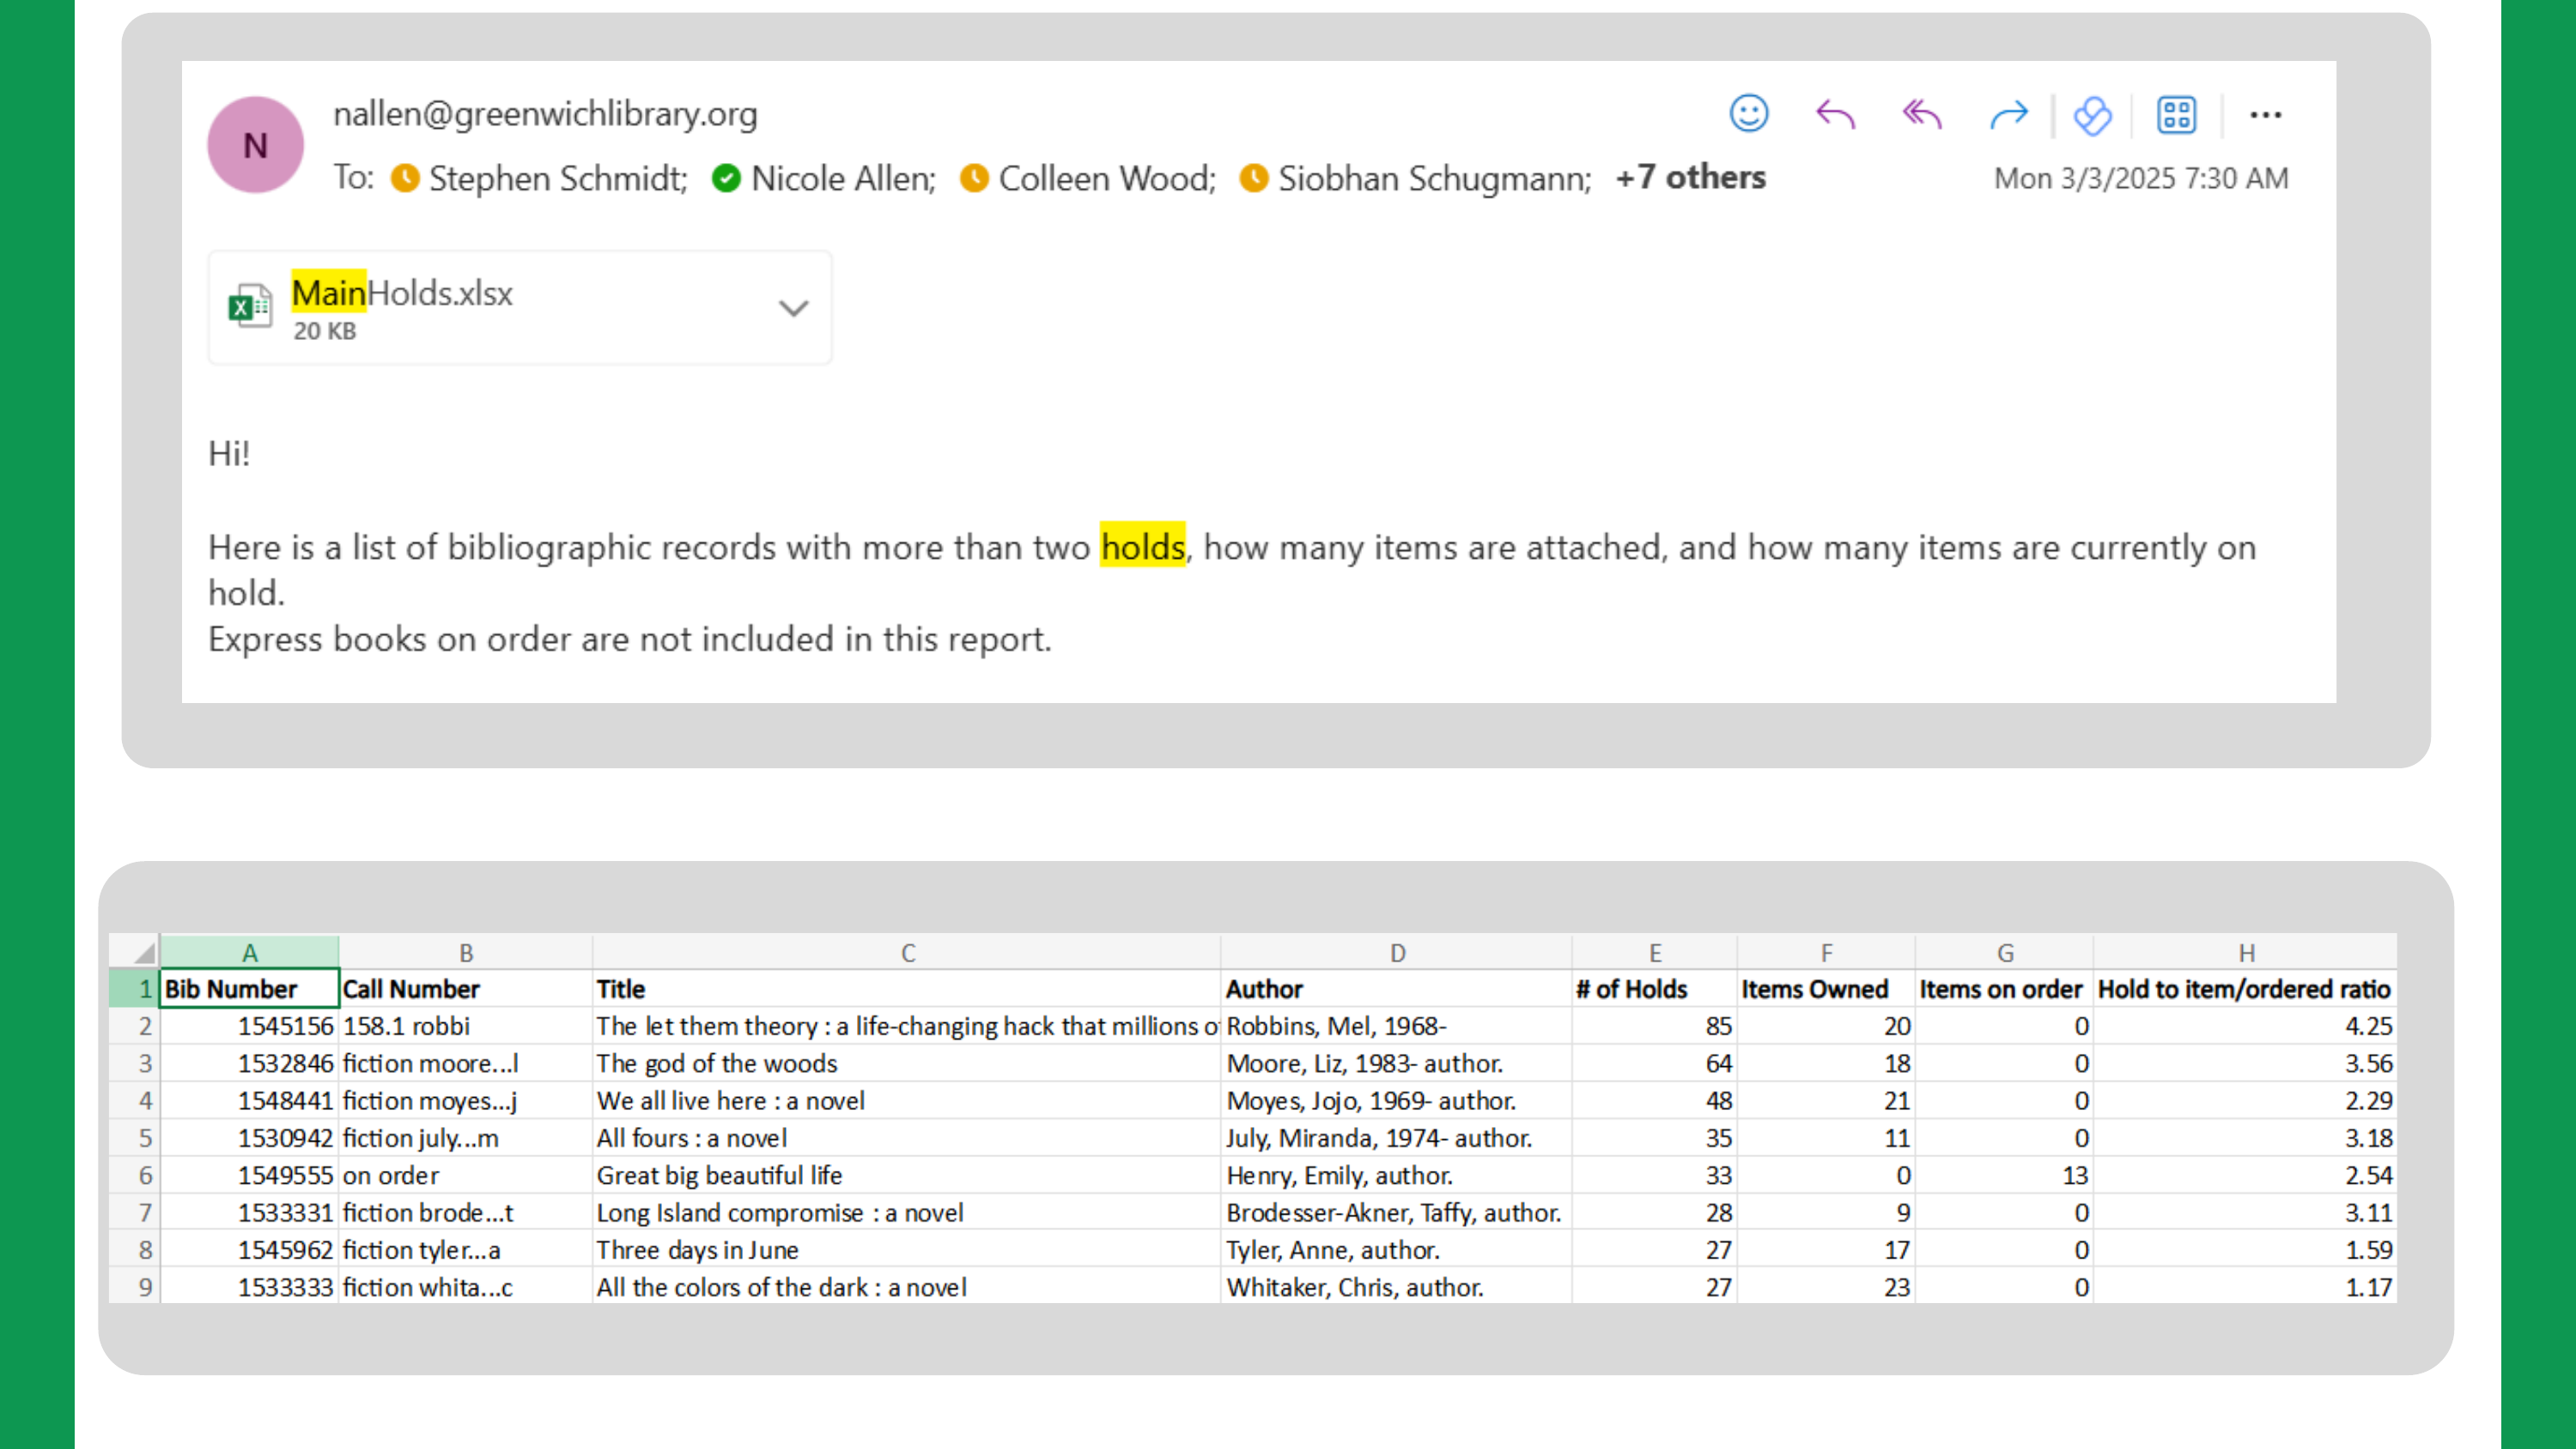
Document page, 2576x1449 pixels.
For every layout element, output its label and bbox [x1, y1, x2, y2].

text_box [1661, 61, 2337, 703]
text_box [0, 686, 762, 762]
text_box [897, 0, 1012, 1449]
text_box [182, 61, 892, 703]
text_box [1814, 686, 2576, 762]
text_box [1661, 933, 2397, 1303]
text_box [1018, 0, 1534, 1449]
text_box [108, 933, 892, 1303]
text_box [1540, 0, 1655, 1449]
